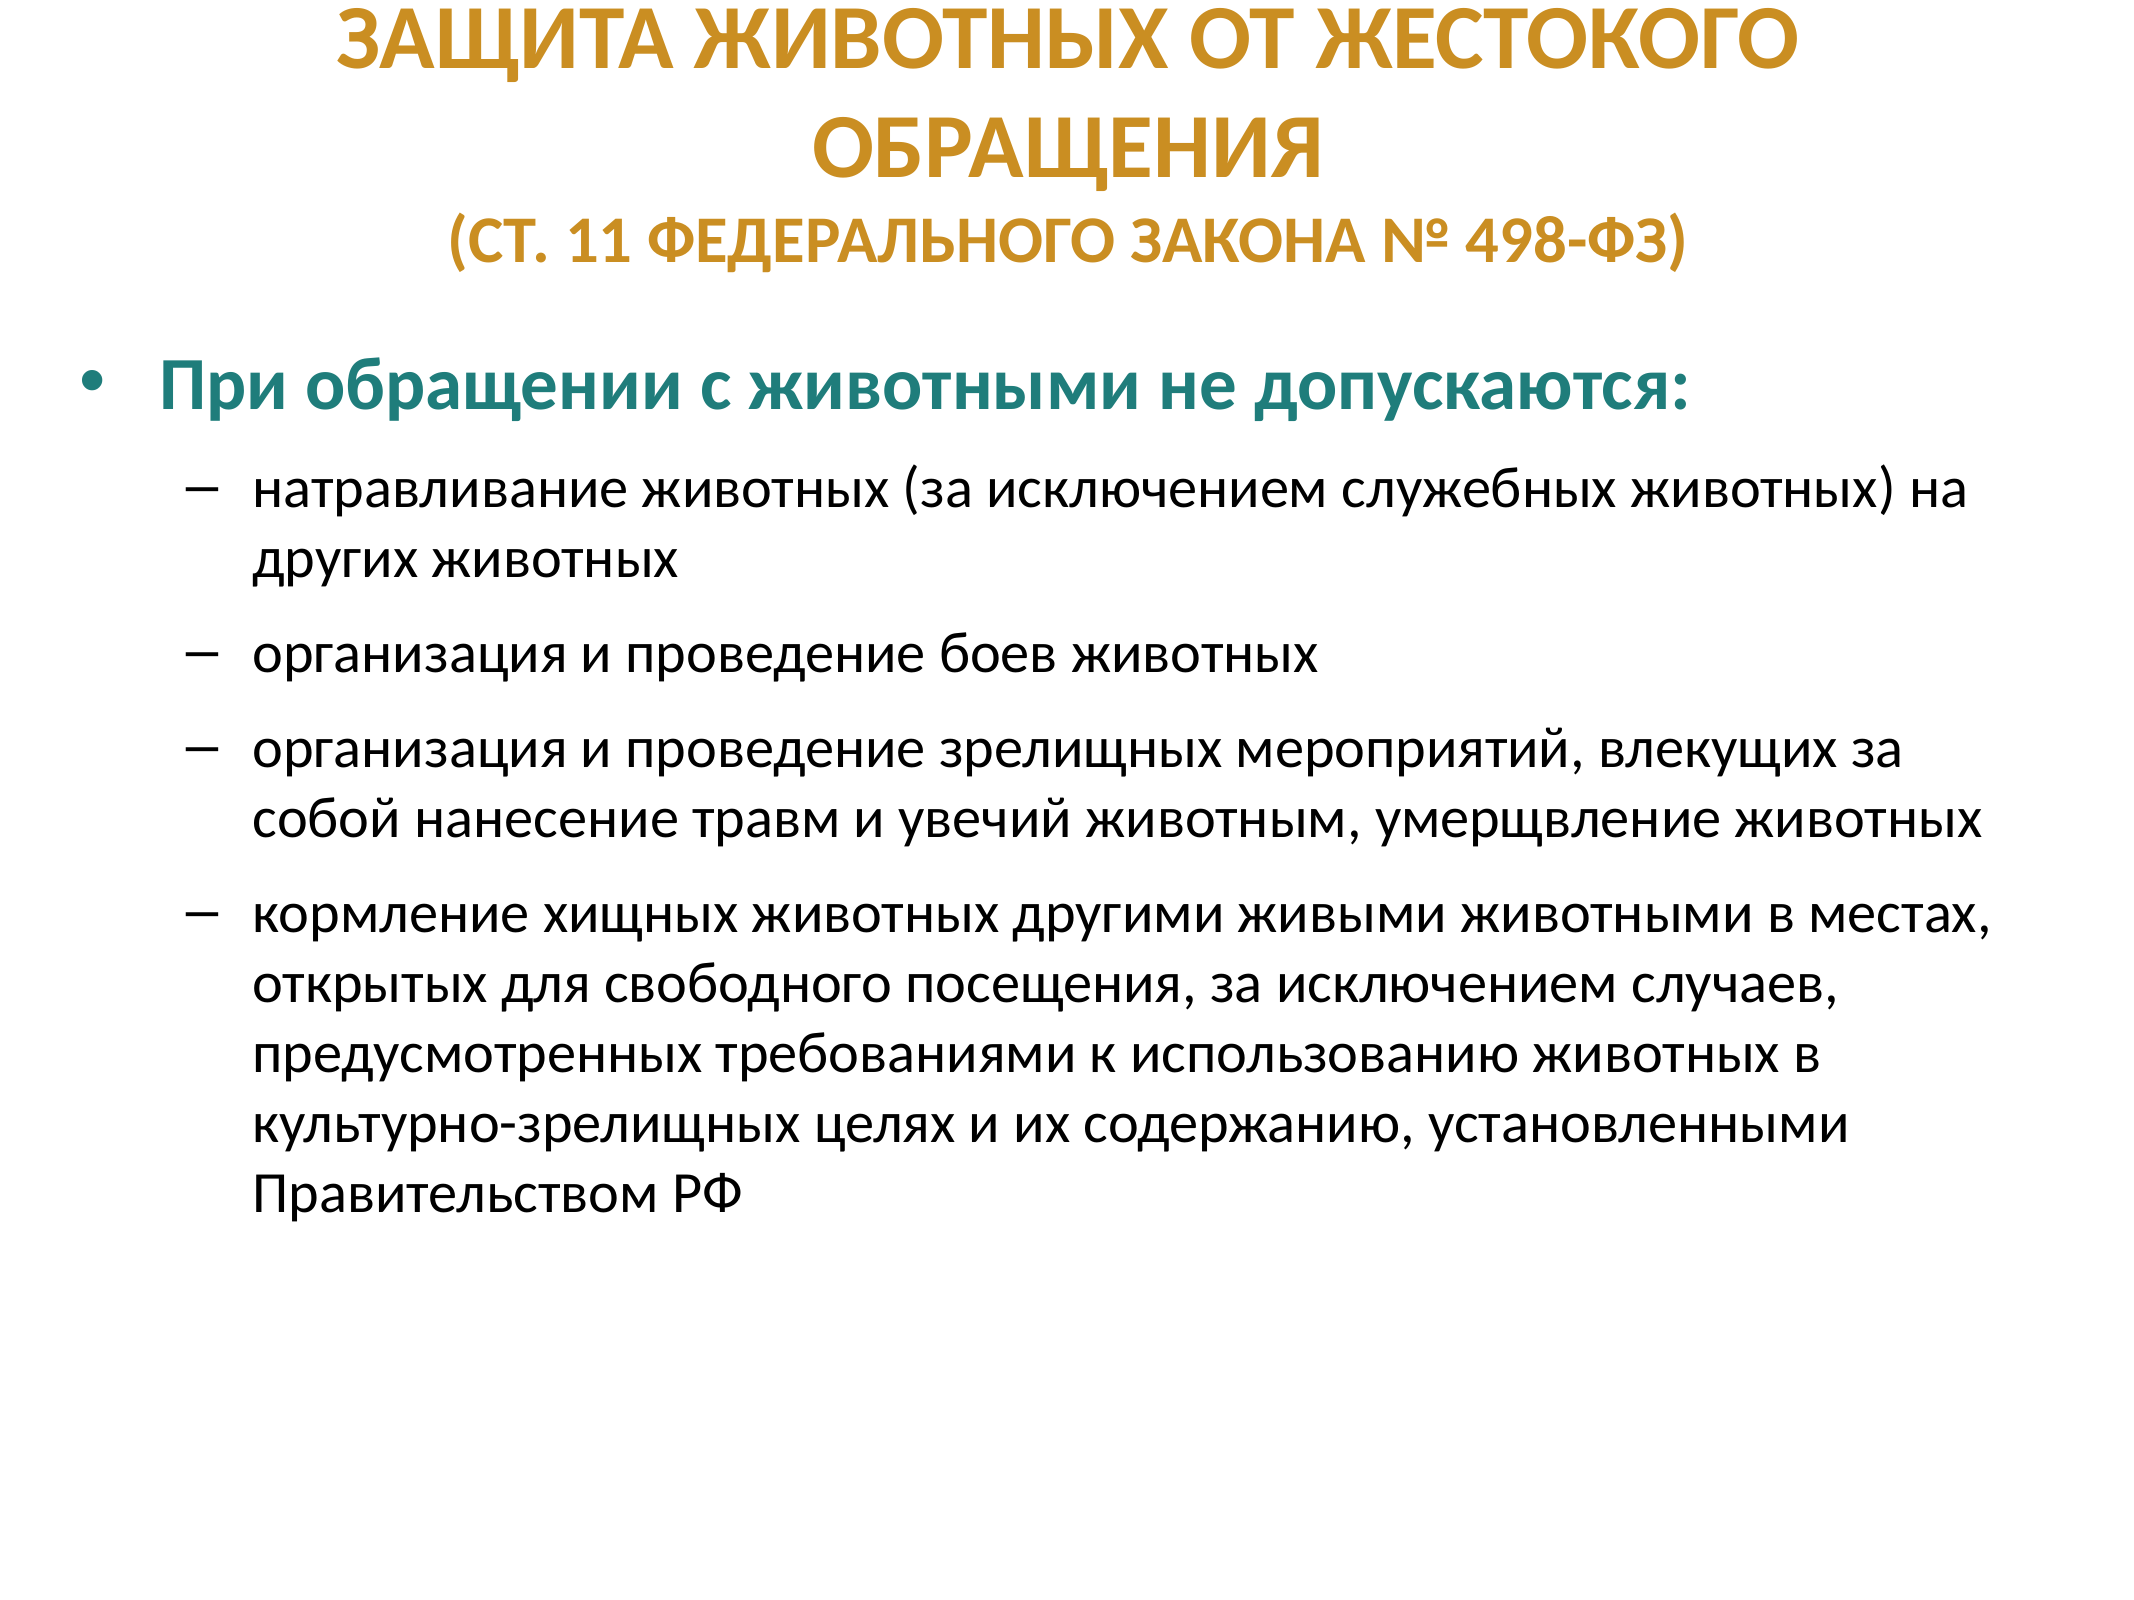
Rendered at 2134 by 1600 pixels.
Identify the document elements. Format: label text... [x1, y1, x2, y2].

list При обращении с животными не допускаются: натравливание животных (за исключением служебных животных) на других животных организация и проведение боев животных организация и проведение зрелищных мероприятий, влекущих за собой нанесение травм и увечий животным, умерщвление животных кормление хищных животных другими живыми животными в местах, открытых для свободного посещения, за исключением случаев, предусмотренных требованиями к использованию животных в культурно-зрелищных целях и их содержанию, установленными Правительством РФ [57, 323, 2077, 1556]
title Защита животных от жестокого обращения (ст. 11 Федерального закона № 498-ФЗ) [60, 50, 2077, 203]
